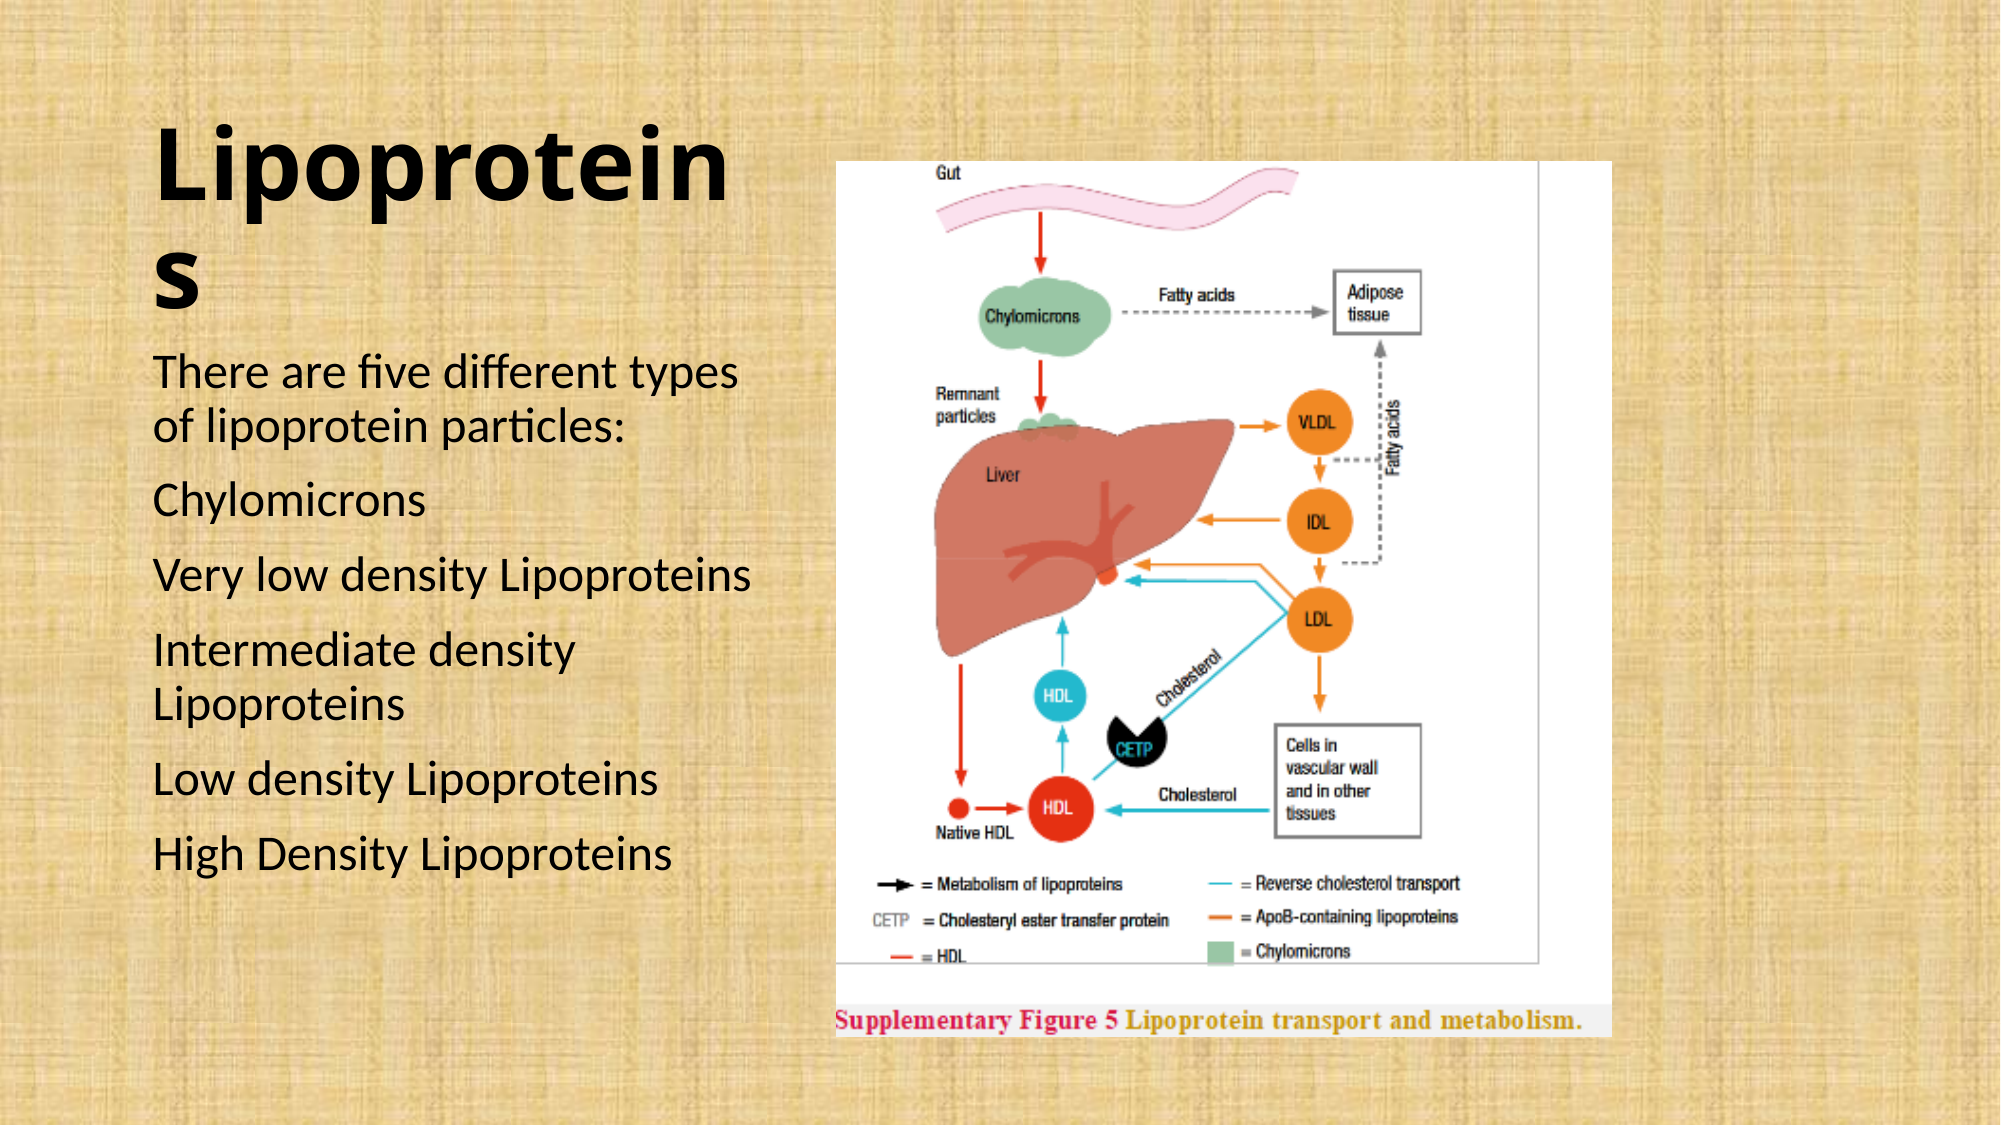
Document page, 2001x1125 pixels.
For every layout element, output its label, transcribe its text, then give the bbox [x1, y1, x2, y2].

list There are five different types of lipoprotein particles: Chylomicrons Very low density Lipoproteins Intermediate density Lipoproteins Low density Lipoproteins High Density Lipoproteins [137, 337, 783, 963]
picture [0, 0, 2001, 1125]
title Lipoproteins [137, 75, 783, 337]
